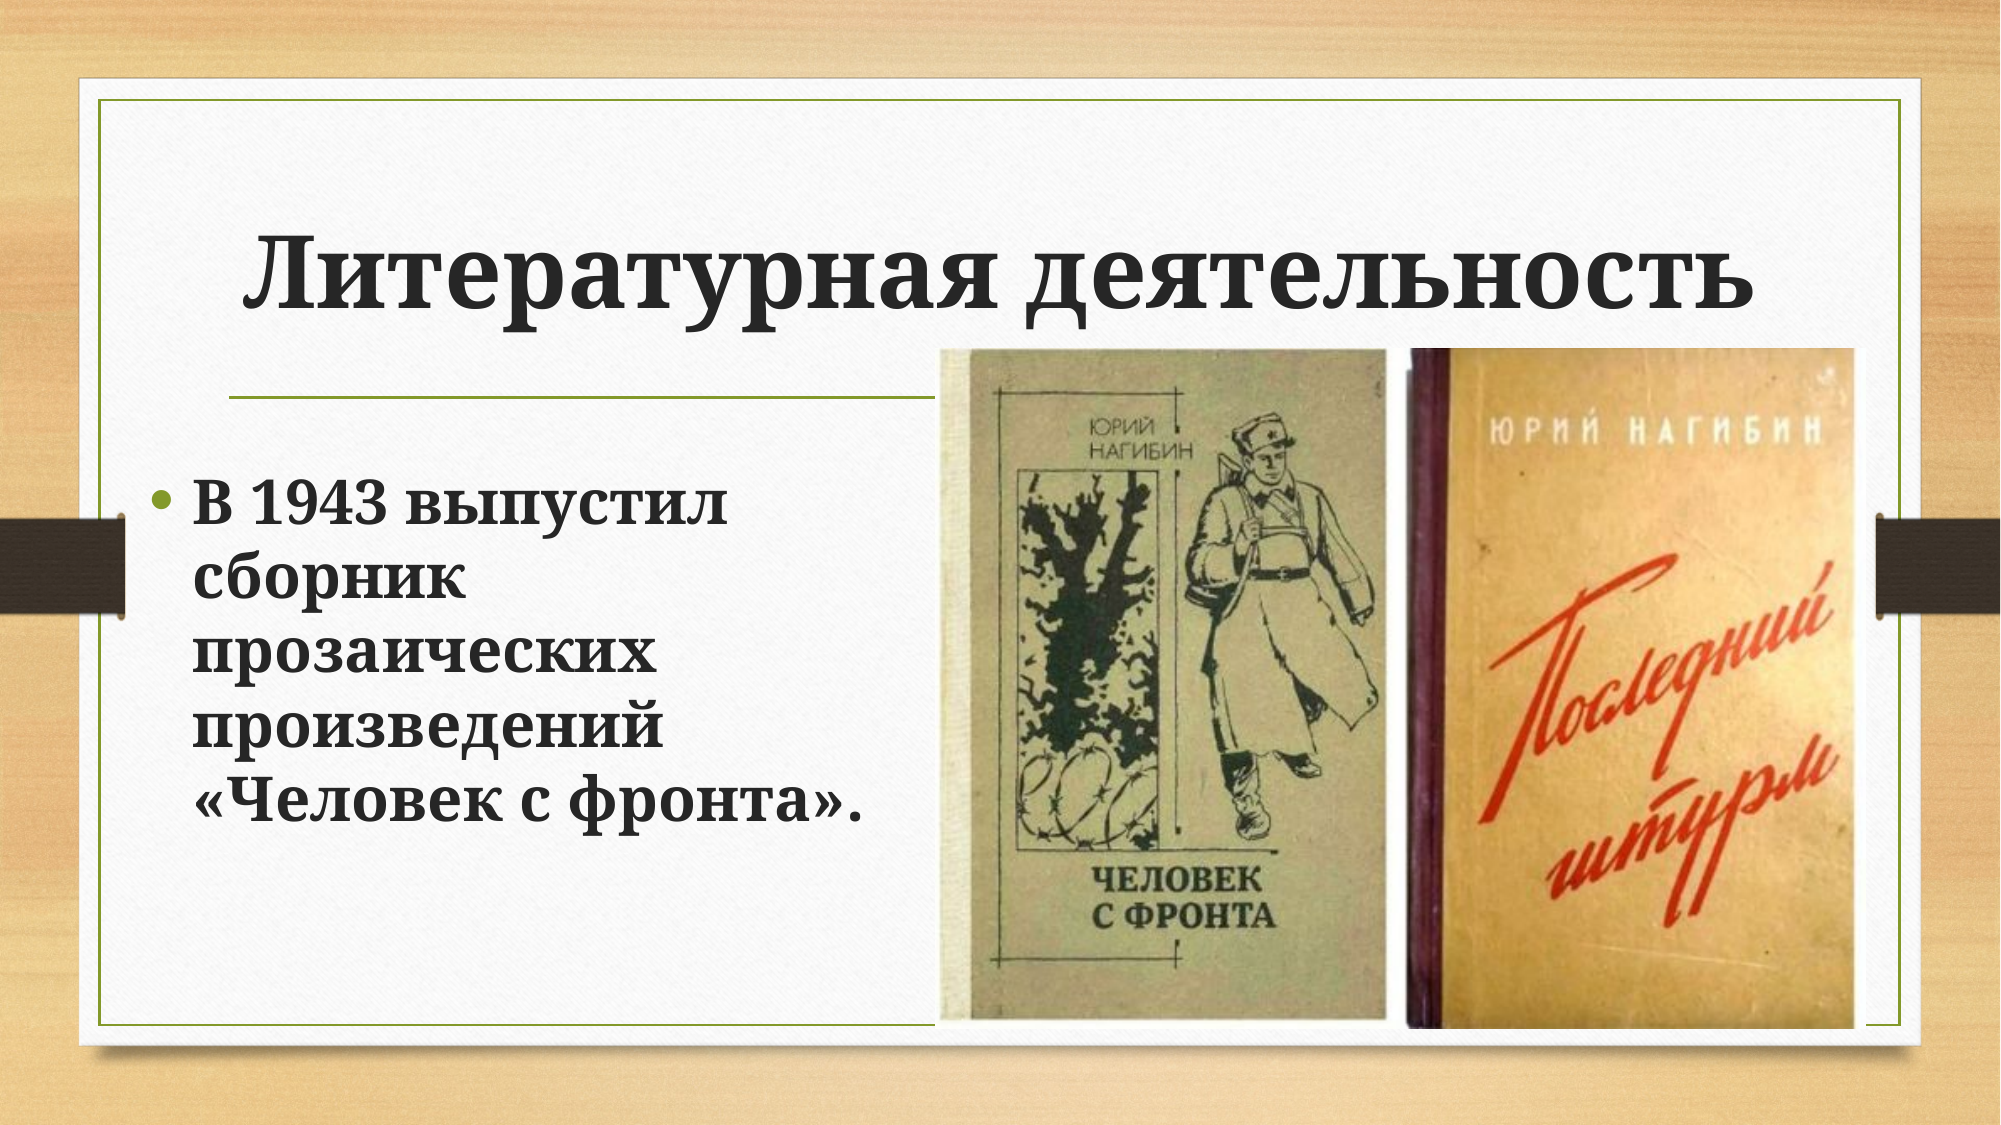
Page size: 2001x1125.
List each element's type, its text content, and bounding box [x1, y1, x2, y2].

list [935, 348, 1867, 1029]
title Литературная деятельность [212, 161, 1788, 375]
list В 1943 выпустил сборник прозаических произведений «Человек с фронта». [134, 454, 909, 887]
picture [0, 0, 2001, 1125]
